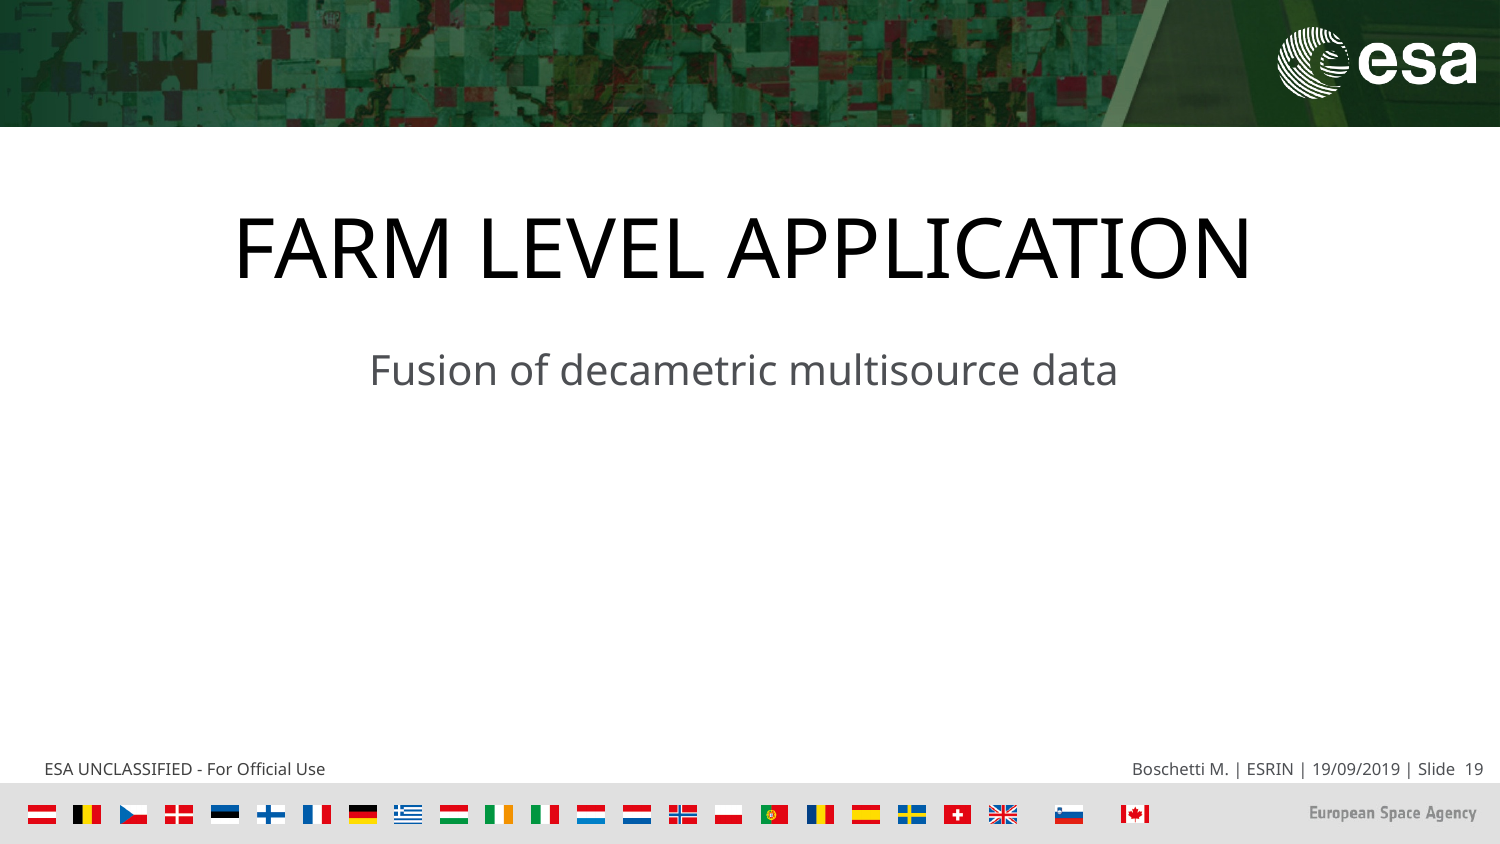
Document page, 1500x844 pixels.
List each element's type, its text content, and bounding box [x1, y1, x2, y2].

list Fusion of decametric multisource data [286, 321, 1202, 402]
picture [0, 783, 1500, 844]
title Farm level application [105, 188, 1384, 305]
picture [0, 0, 1500, 127]
